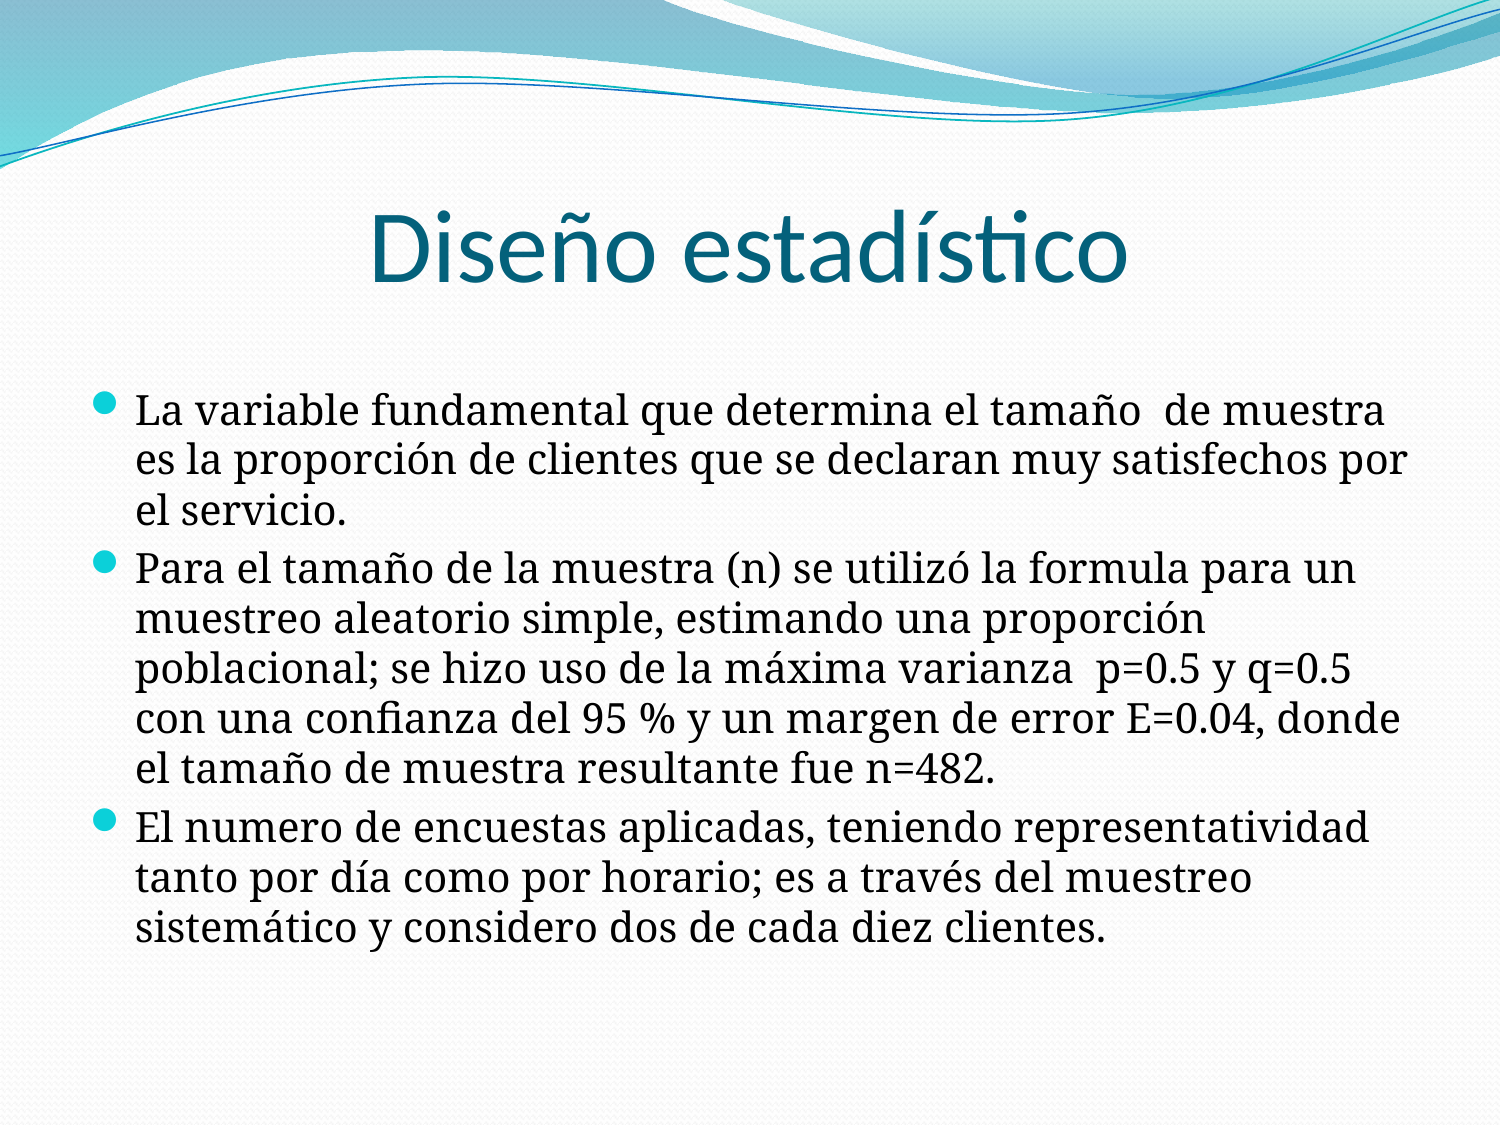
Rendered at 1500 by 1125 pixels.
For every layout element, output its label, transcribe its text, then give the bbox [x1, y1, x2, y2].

title Diseño estadístico [75, 115, 1425, 303]
list La variable fundamental que determina el tamaño de muestra es la proporción de clientes que se declaran muy satisfechos por el servicio. Para el tamaño de la muestra (n) se utilizó la formula para un muestreo aleatorio simple, estimando una proporción poblacional; se hizo uso de la máxima varianza p=0.5 y q=0.5 con una confianza del 95 % y un margen de error E=0.04, donde el tamaño de muestra resultante fue n=482. El numero de encuestas aplicadas, teniendo representatividad tanto por día como por horario; es a través del muestreo sistemático y considero dos de cada diez clientes. [75, 317, 1425, 1038]
